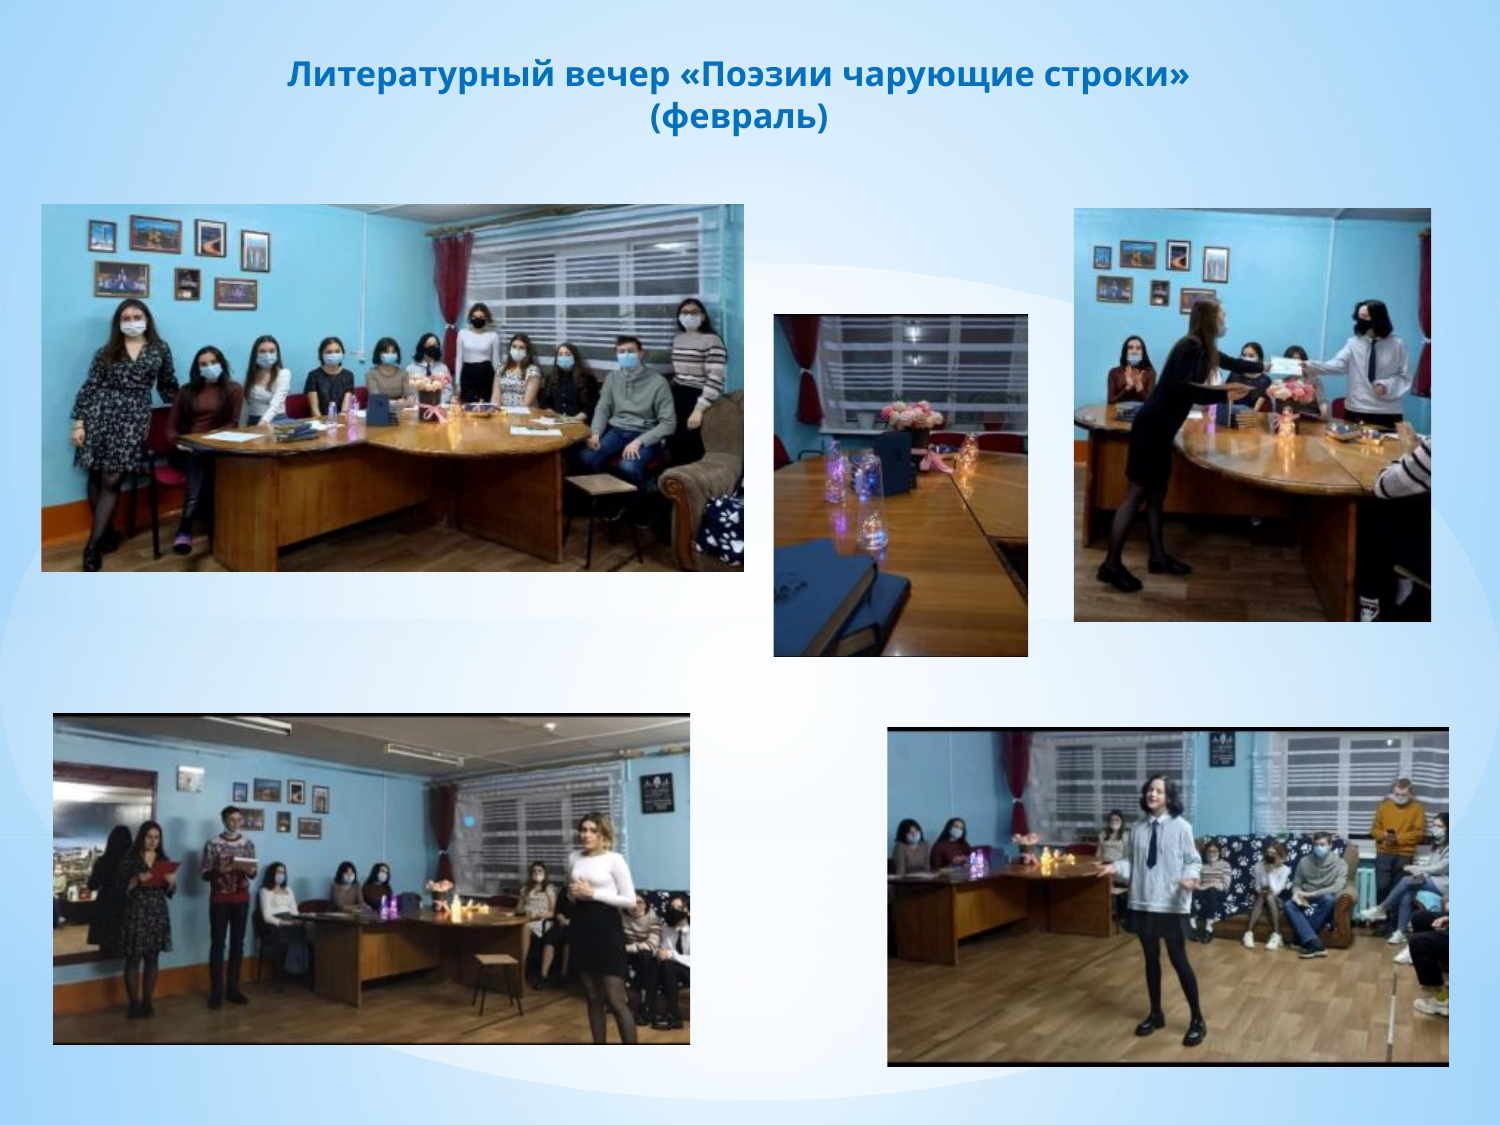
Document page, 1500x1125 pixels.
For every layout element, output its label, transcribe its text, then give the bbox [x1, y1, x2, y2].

picture [40, 204, 745, 572]
picture [773, 314, 1029, 658]
picture [1073, 207, 1432, 622]
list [52, 713, 691, 1045]
picture [887, 727, 1474, 1067]
title Литературный вечер «Поэзии чарующие строки» (февраль) [53, 45, 1425, 185]
